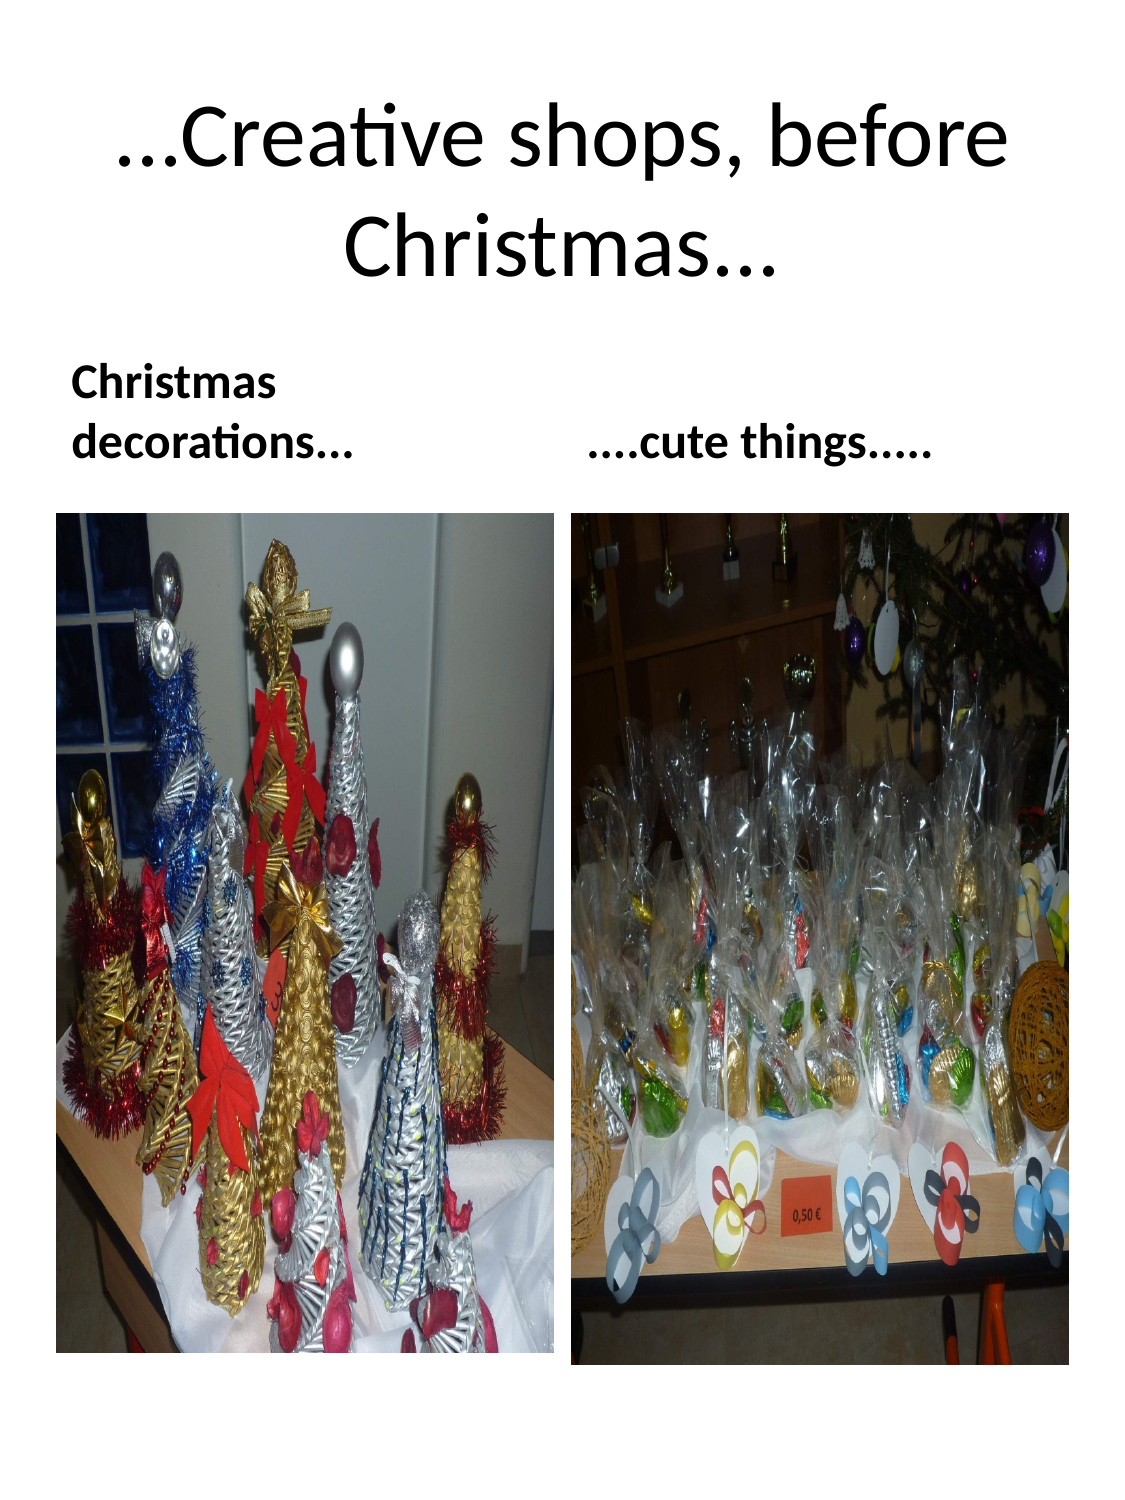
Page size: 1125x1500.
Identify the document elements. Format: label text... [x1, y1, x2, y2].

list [55, 513, 554, 1353]
list ....cute things..... [571, 335, 1069, 476]
list Christmas decorations... [56, 335, 554, 476]
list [571, 513, 1069, 1365]
title ...Creative shops, before Christmas... [56, 60, 1069, 310]
